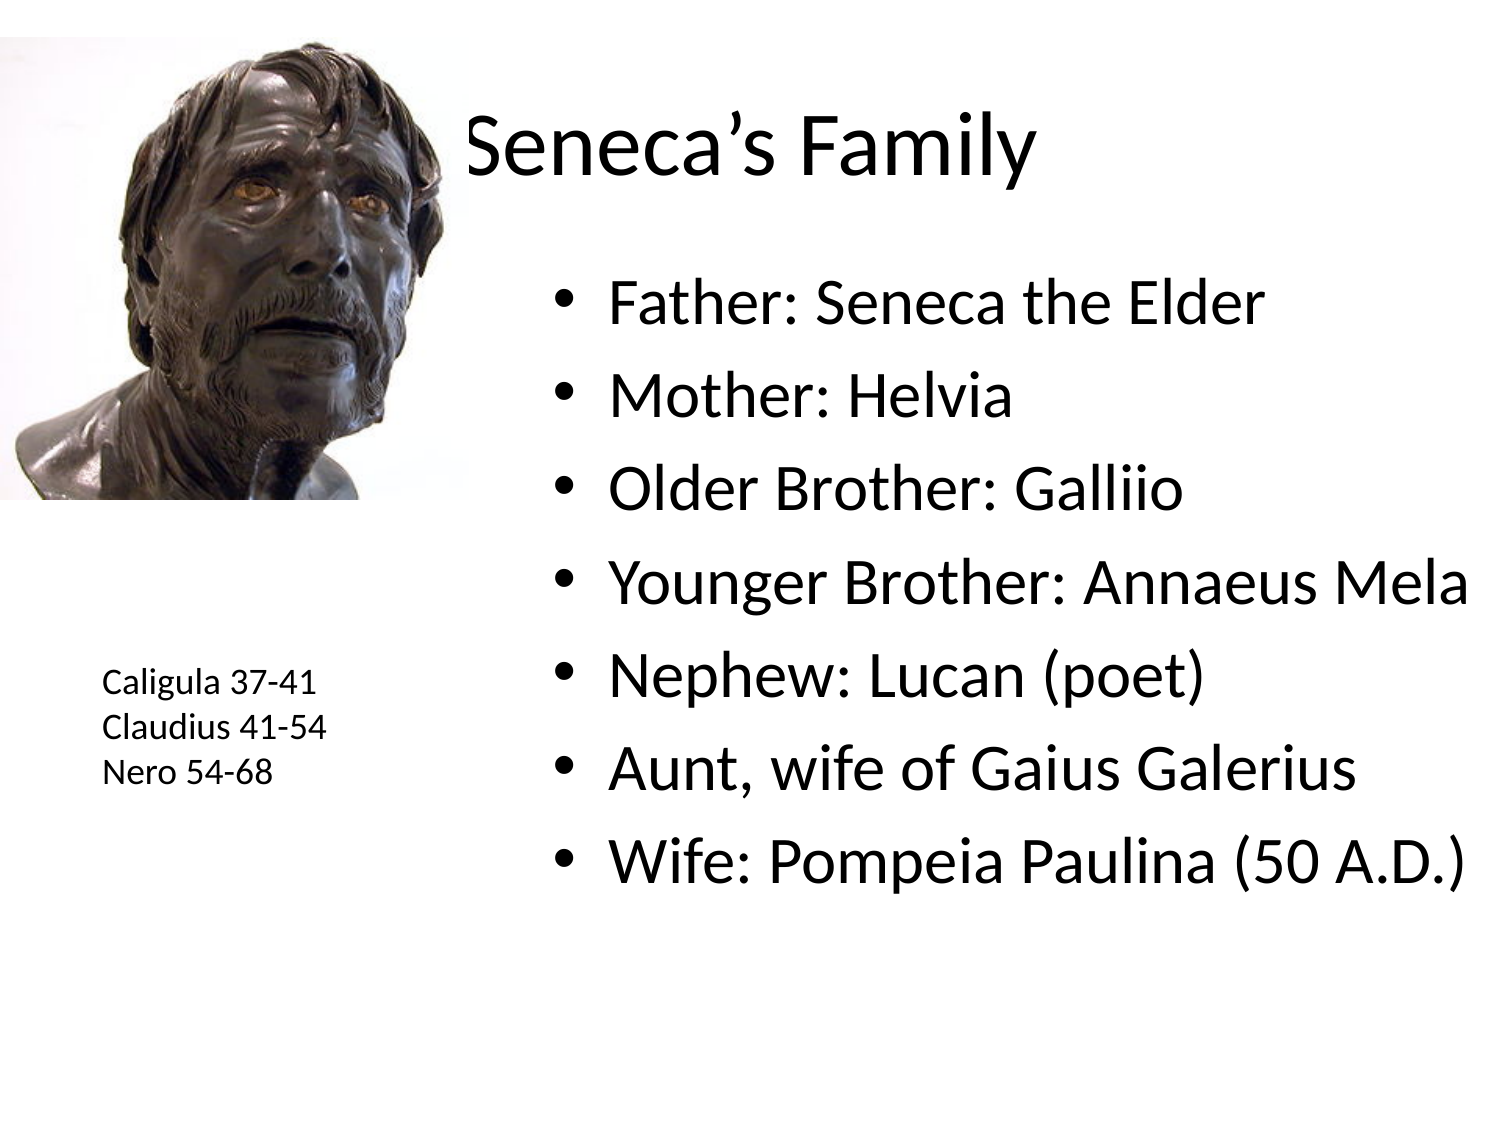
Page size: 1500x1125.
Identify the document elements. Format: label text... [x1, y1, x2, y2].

text_box Caligula 37-41 Claudius 41-54 Nero 54-68 [87, 649, 430, 800]
title Seneca’s Family [473, 45, 1425, 233]
picture [0, 37, 469, 501]
list Father: Seneca the Elder Mother: Helvia Older Brother: Galliio Younger Brother: Annaeus Mela Nephew: Lucan (poet) Aunt, wife of Gaius Galerius Wife: Pompeia Paulina (50 A.D.) [537, 249, 1500, 993]
